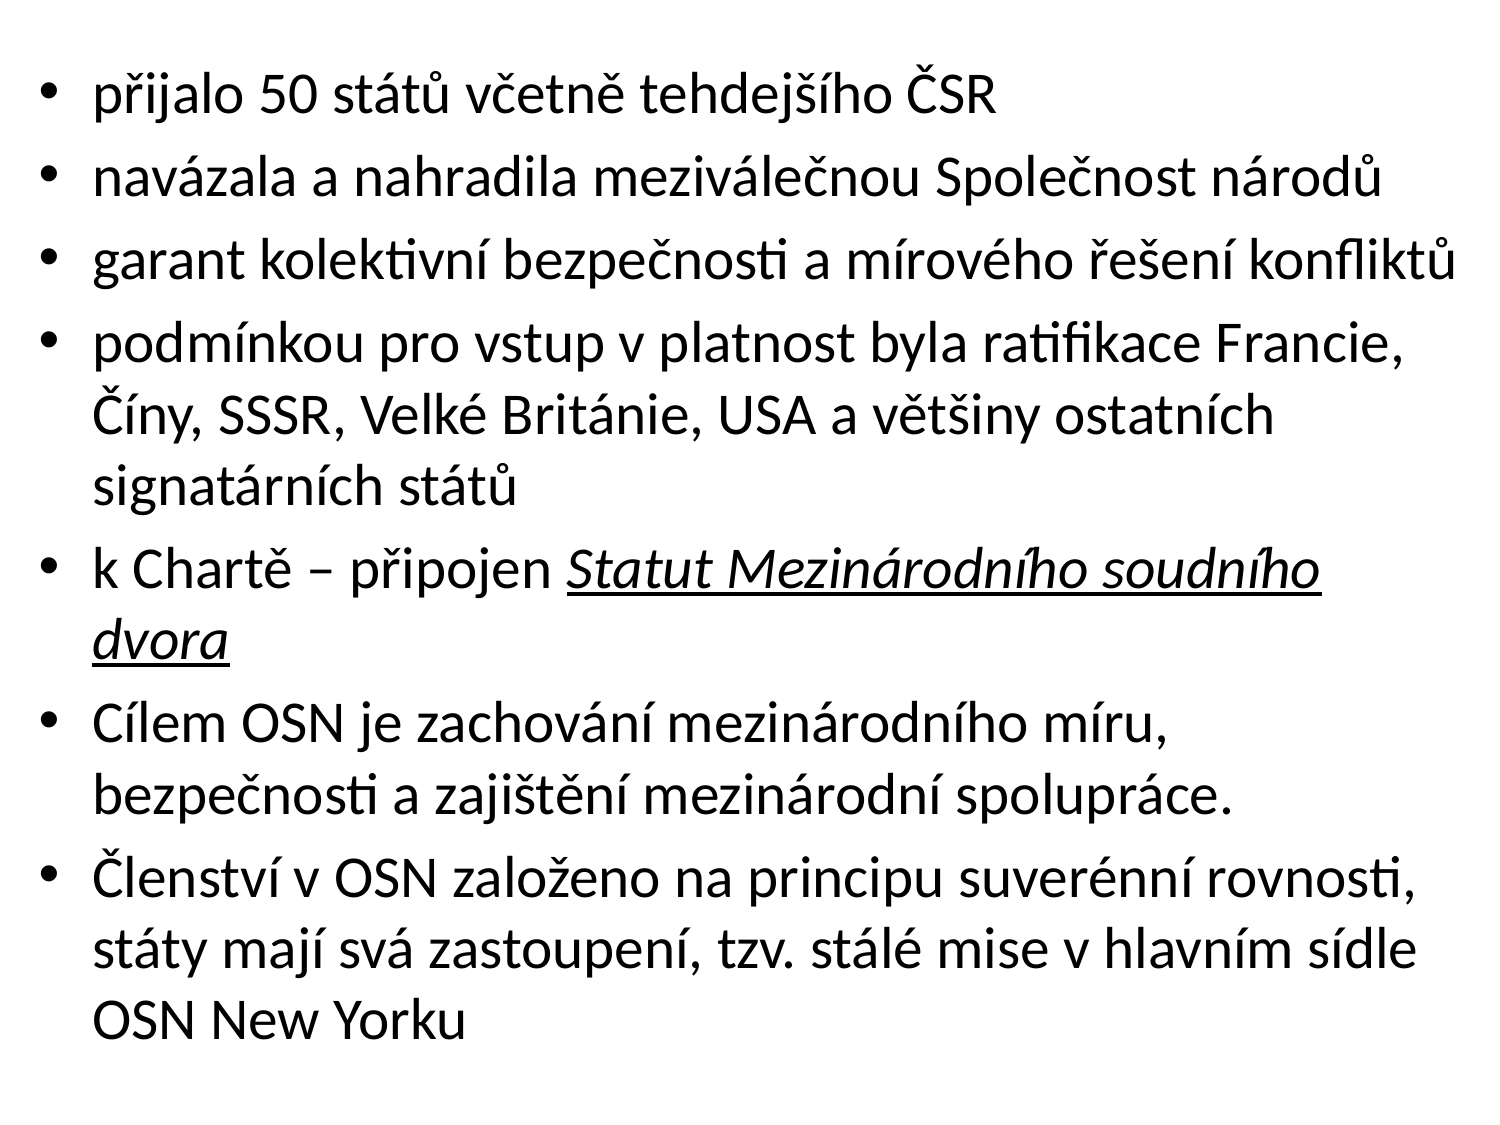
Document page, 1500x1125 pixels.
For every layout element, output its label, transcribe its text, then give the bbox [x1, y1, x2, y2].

list přijalo 50 států včetně tehdejšího ČSR navázala a nahradila meziválečnou Společnost národů garant kolektivní bezpečnosti a mírového řešení konfliktů podmínkou pro vstup v platnost byla ratifikace Francie, Číny, SSSR, Velké Británie, USA a většiny ostatních signatárních států k Chartě – připojen Statut Mezinárodního soudního dvora Cílem OSN je zachování mezinárodního míru, bezpečnosti a zajištění mezinárodní spolupráce. Členství v OSN založeno na principu suverénní rovnosti, státy mají svá zastoupení, tzv. stálé mise v hlavním sídle OSN New Yorku [23, 46, 1477, 1090]
